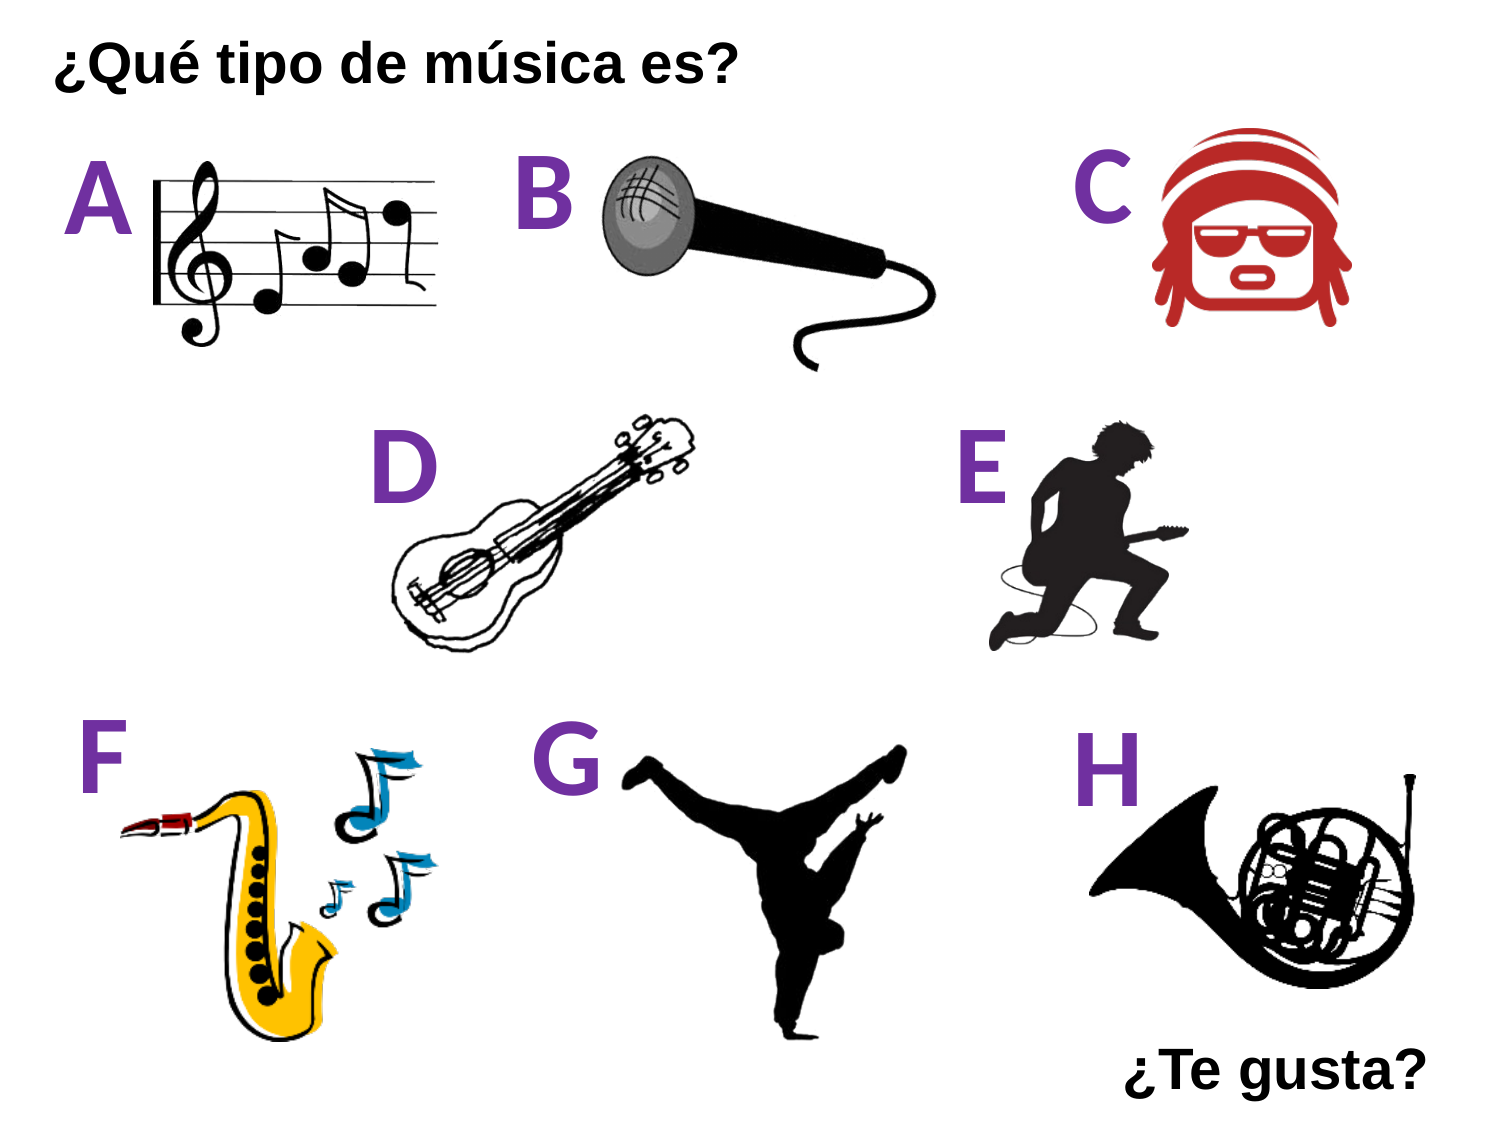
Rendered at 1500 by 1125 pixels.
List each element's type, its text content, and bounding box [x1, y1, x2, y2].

text_box C [1058, 103, 1148, 254]
text_box E [939, 383, 1026, 534]
picture [375, 103, 947, 668]
text_box B [497, 109, 591, 260]
text_box A [49, 114, 149, 265]
picture [1089, 774, 1416, 989]
picture [1152, 128, 1352, 327]
text_box H [1057, 686, 1159, 837]
picture [619, 743, 909, 1042]
text_box ¿Qué tipo de música es? [37, 17, 1492, 103]
text_box D [353, 383, 455, 534]
picture [989, 420, 1189, 651]
text_box ¿Te gusta? [1107, 1023, 1500, 1109]
picture [120, 748, 439, 1042]
picture [152, 161, 439, 347]
text_box G [516, 675, 619, 826]
text_box F [62, 673, 145, 824]
